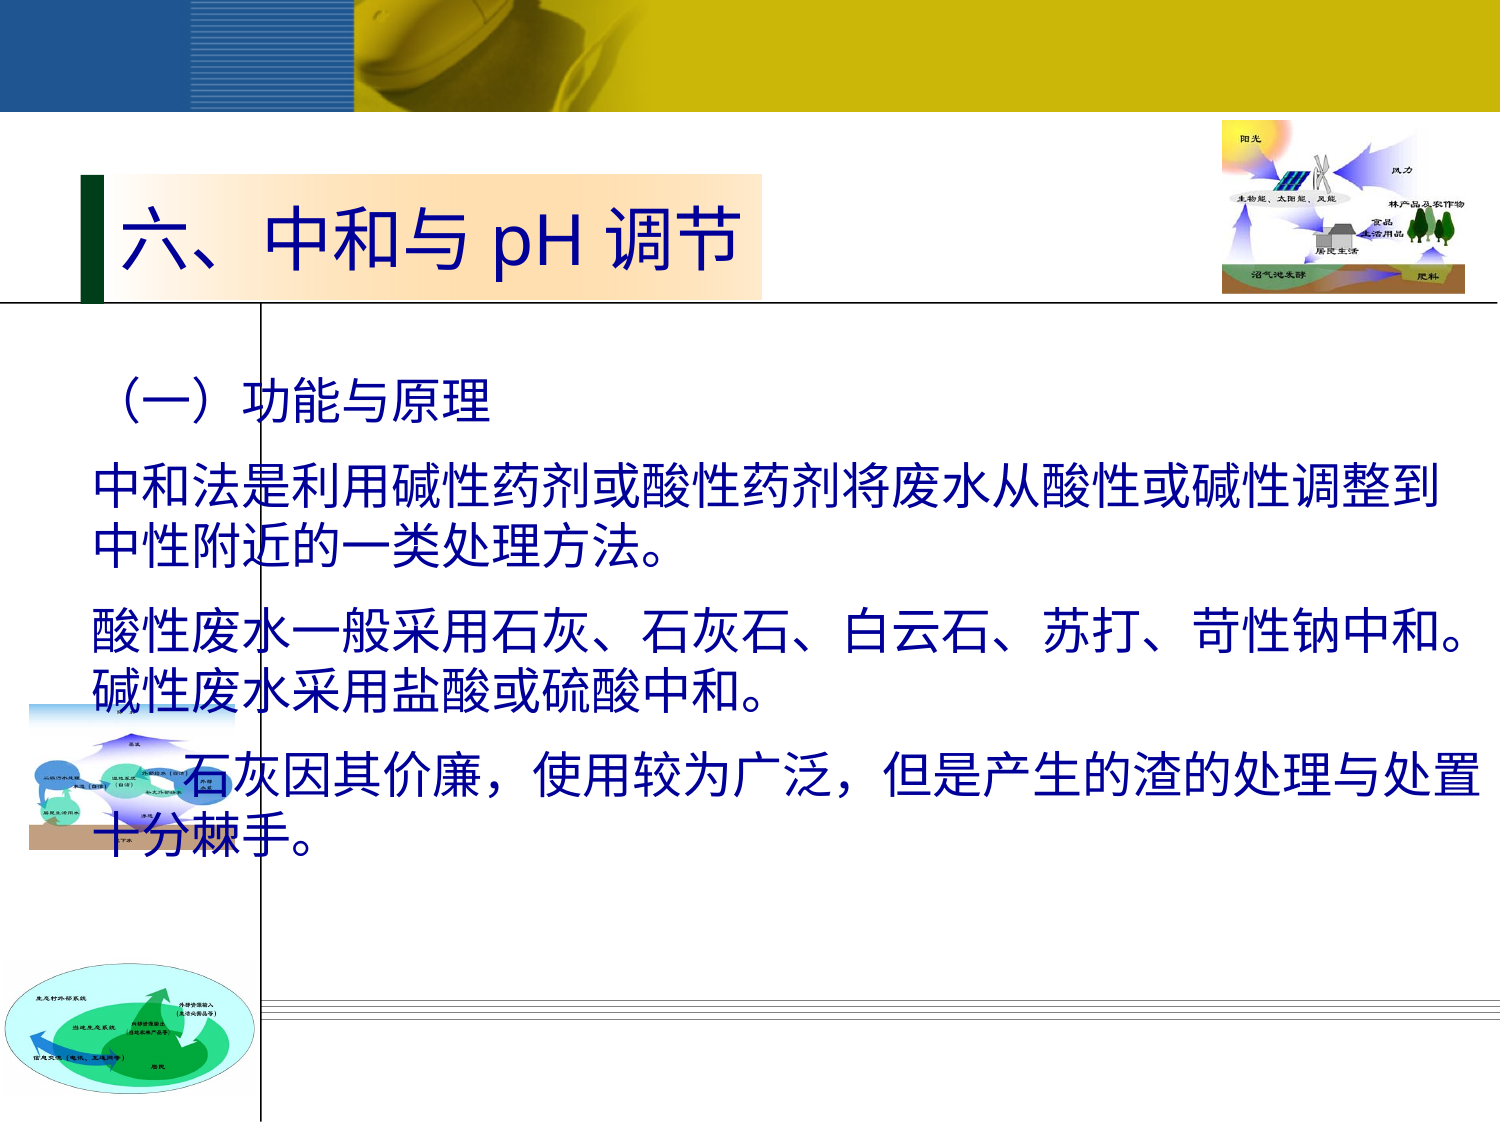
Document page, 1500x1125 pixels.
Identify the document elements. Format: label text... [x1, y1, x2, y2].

picture [1222, 120, 1490, 294]
text_box （一）功能与原理 中和法是利用碱性药剂或酸性药剂将废水从酸性或碱性调整到中性附近的一类处理方法。 酸性废水一般采用石灰、石灰石、白云石、苏打、苛性钠中和。碱性废水采用盐酸或硫酸中和。 石灰因其价廉，使用较为广泛，但是产生的渣的处理与处置十分棘手。 [76, 361, 1500, 872]
picture [29, 704, 235, 850]
title 六、中和与pH调节 [104, 174, 762, 301]
picture [0, 0, 1500, 112]
picture [2, 958, 257, 1097]
